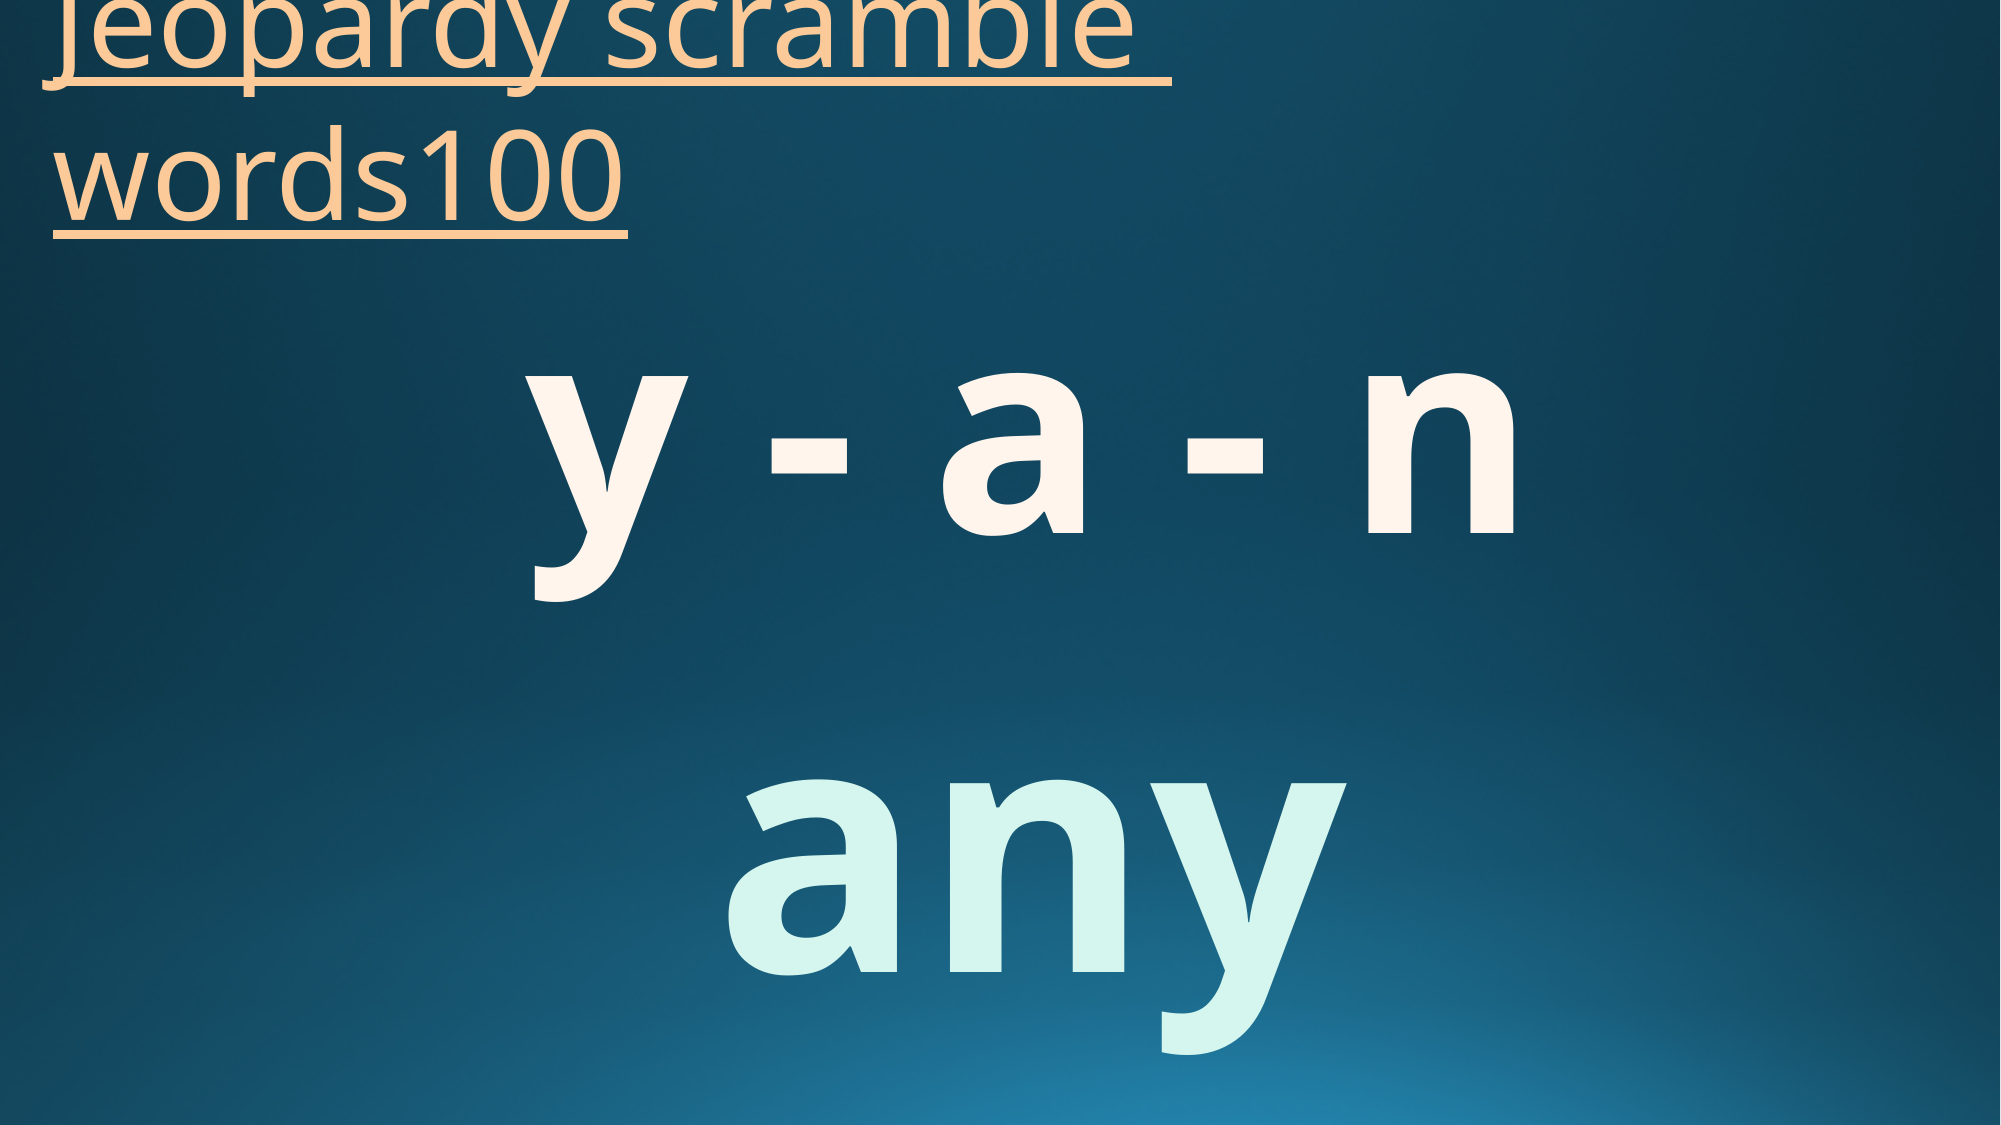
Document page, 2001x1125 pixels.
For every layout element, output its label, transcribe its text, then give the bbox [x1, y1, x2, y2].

title Jeopardy scramble words100 [37, 23, 1733, 173]
text_box y - a - n [218, 238, 1843, 598]
text_box any [699, 618, 1363, 1049]
picture [0, 0, 2001, 1125]
